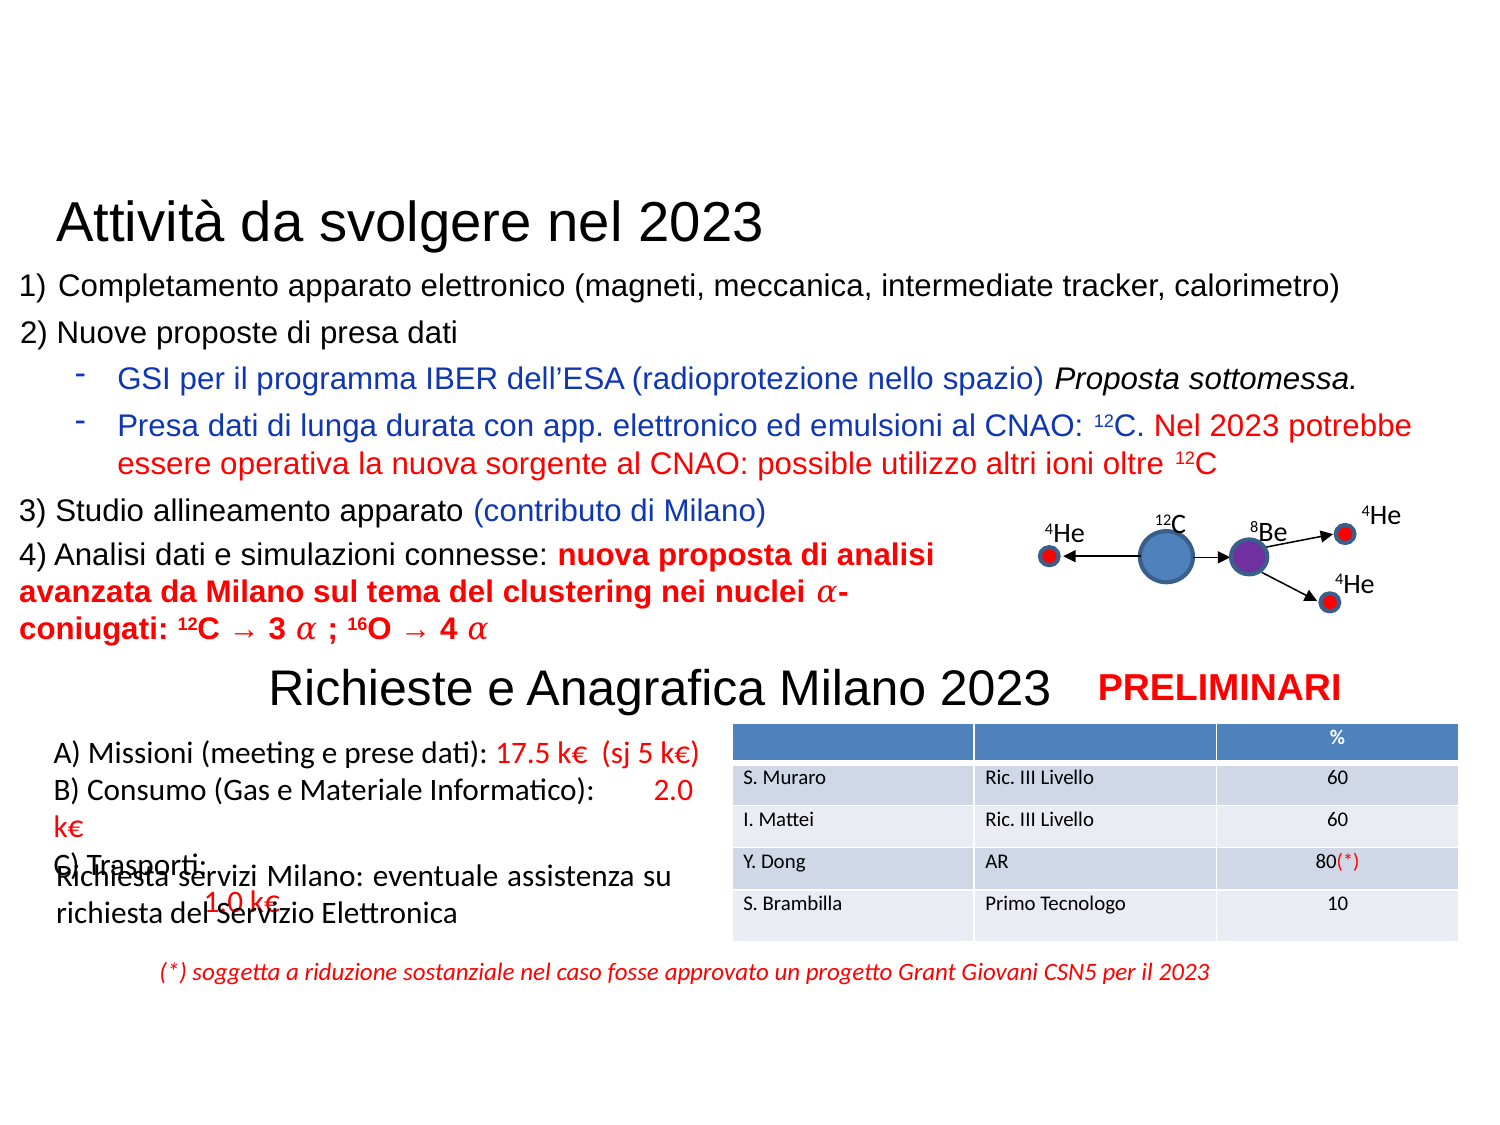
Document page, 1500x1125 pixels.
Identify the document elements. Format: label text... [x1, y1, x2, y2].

table_cell 60 [1217, 806, 1458, 847]
table_cell Ric. III Livello [975, 806, 1216, 847]
text_box Richieste e Anagrafica Milano 2023 [128, 647, 1192, 723]
text_box [1137, 546, 1196, 585]
table_cell 10 [1217, 891, 1458, 941]
table_header % [1217, 724, 1458, 760]
table_header [733, 724, 973, 760]
text_box [1333, 522, 1356, 546]
text_box PRELIMINARI [1083, 655, 1357, 716]
text_box [1037, 556, 1061, 568]
text_box [1229, 542, 1270, 577]
text_box (*) soggetta a riduzione sostanziale nel caso fosse approvato un progetto Grant Giovani CSN5 per il 2023 [144, 948, 1227, 993]
text_box 4) Analisi dati e simulazioni connesse: nuova proposta di analisi avanzata da Milano sul tema del clustering nei nuclei 𝛼-coniugati: 12C → 3 𝛼 ; 16O → 4 𝛼 [4, 526, 1000, 654]
table_cell Primo Tecnologo [975, 891, 1216, 941]
table_cell Y. Dong [733, 848, 973, 889]
table_cell I. Mattei [733, 806, 973, 847]
table_cell Ric. III Livello [975, 766, 1216, 805]
table_cell S. Brambilla [733, 891, 973, 941]
text_box 8Be [1235, 505, 1303, 555]
table_cell AR [975, 848, 1216, 889]
text_box Attività da svolgere nel 2023 [41, 178, 1105, 257]
text_box Richiesta servizi Milano: eventuale assistenza su richiesta del Servizio Elettronica [41, 847, 688, 938]
text_box 4He [1346, 489, 1417, 538]
text_box A) Missioni (meeting e prese dati): 17.5 k€ (sj 5 k€) B) Consumo (Gas e Materiale Informatico): 2.0 k€ C) Trasporti: 1.0 k€ [38, 724, 730, 927]
table_cell 80(*) [1217, 848, 1458, 889]
table_cell S. Muraro [733, 766, 973, 805]
text_box 4He [1320, 557, 1390, 607]
text_box [1319, 606, 1341, 614]
table_header [975, 724, 1216, 760]
text_box 12C [1140, 498, 1202, 547]
text_box Completamento apparato elettronico (magneti, meccanica, intermediate tracker, calorimetro) 2) Nuove proposte di presa dati GSI per il programma IBER dell’ESA (radioprotezione nello spazio) Proposta sottomessa. Presa dati di lunga durata con app. elettronico ed emulsioni al CNAO: 12C. Nel 2023 potrebbe essere operativa la nuova sorgente al CNAO: possible utilizzo altri ioni oltre 12C 3) Studio allineamento apparato (contributo di Milano) [4, 257, 1486, 535]
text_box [1265, 533, 1334, 548]
text_box 4He [1030, 507, 1100, 556]
table_cell 60 [1217, 766, 1458, 805]
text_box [1261, 571, 1318, 602]
